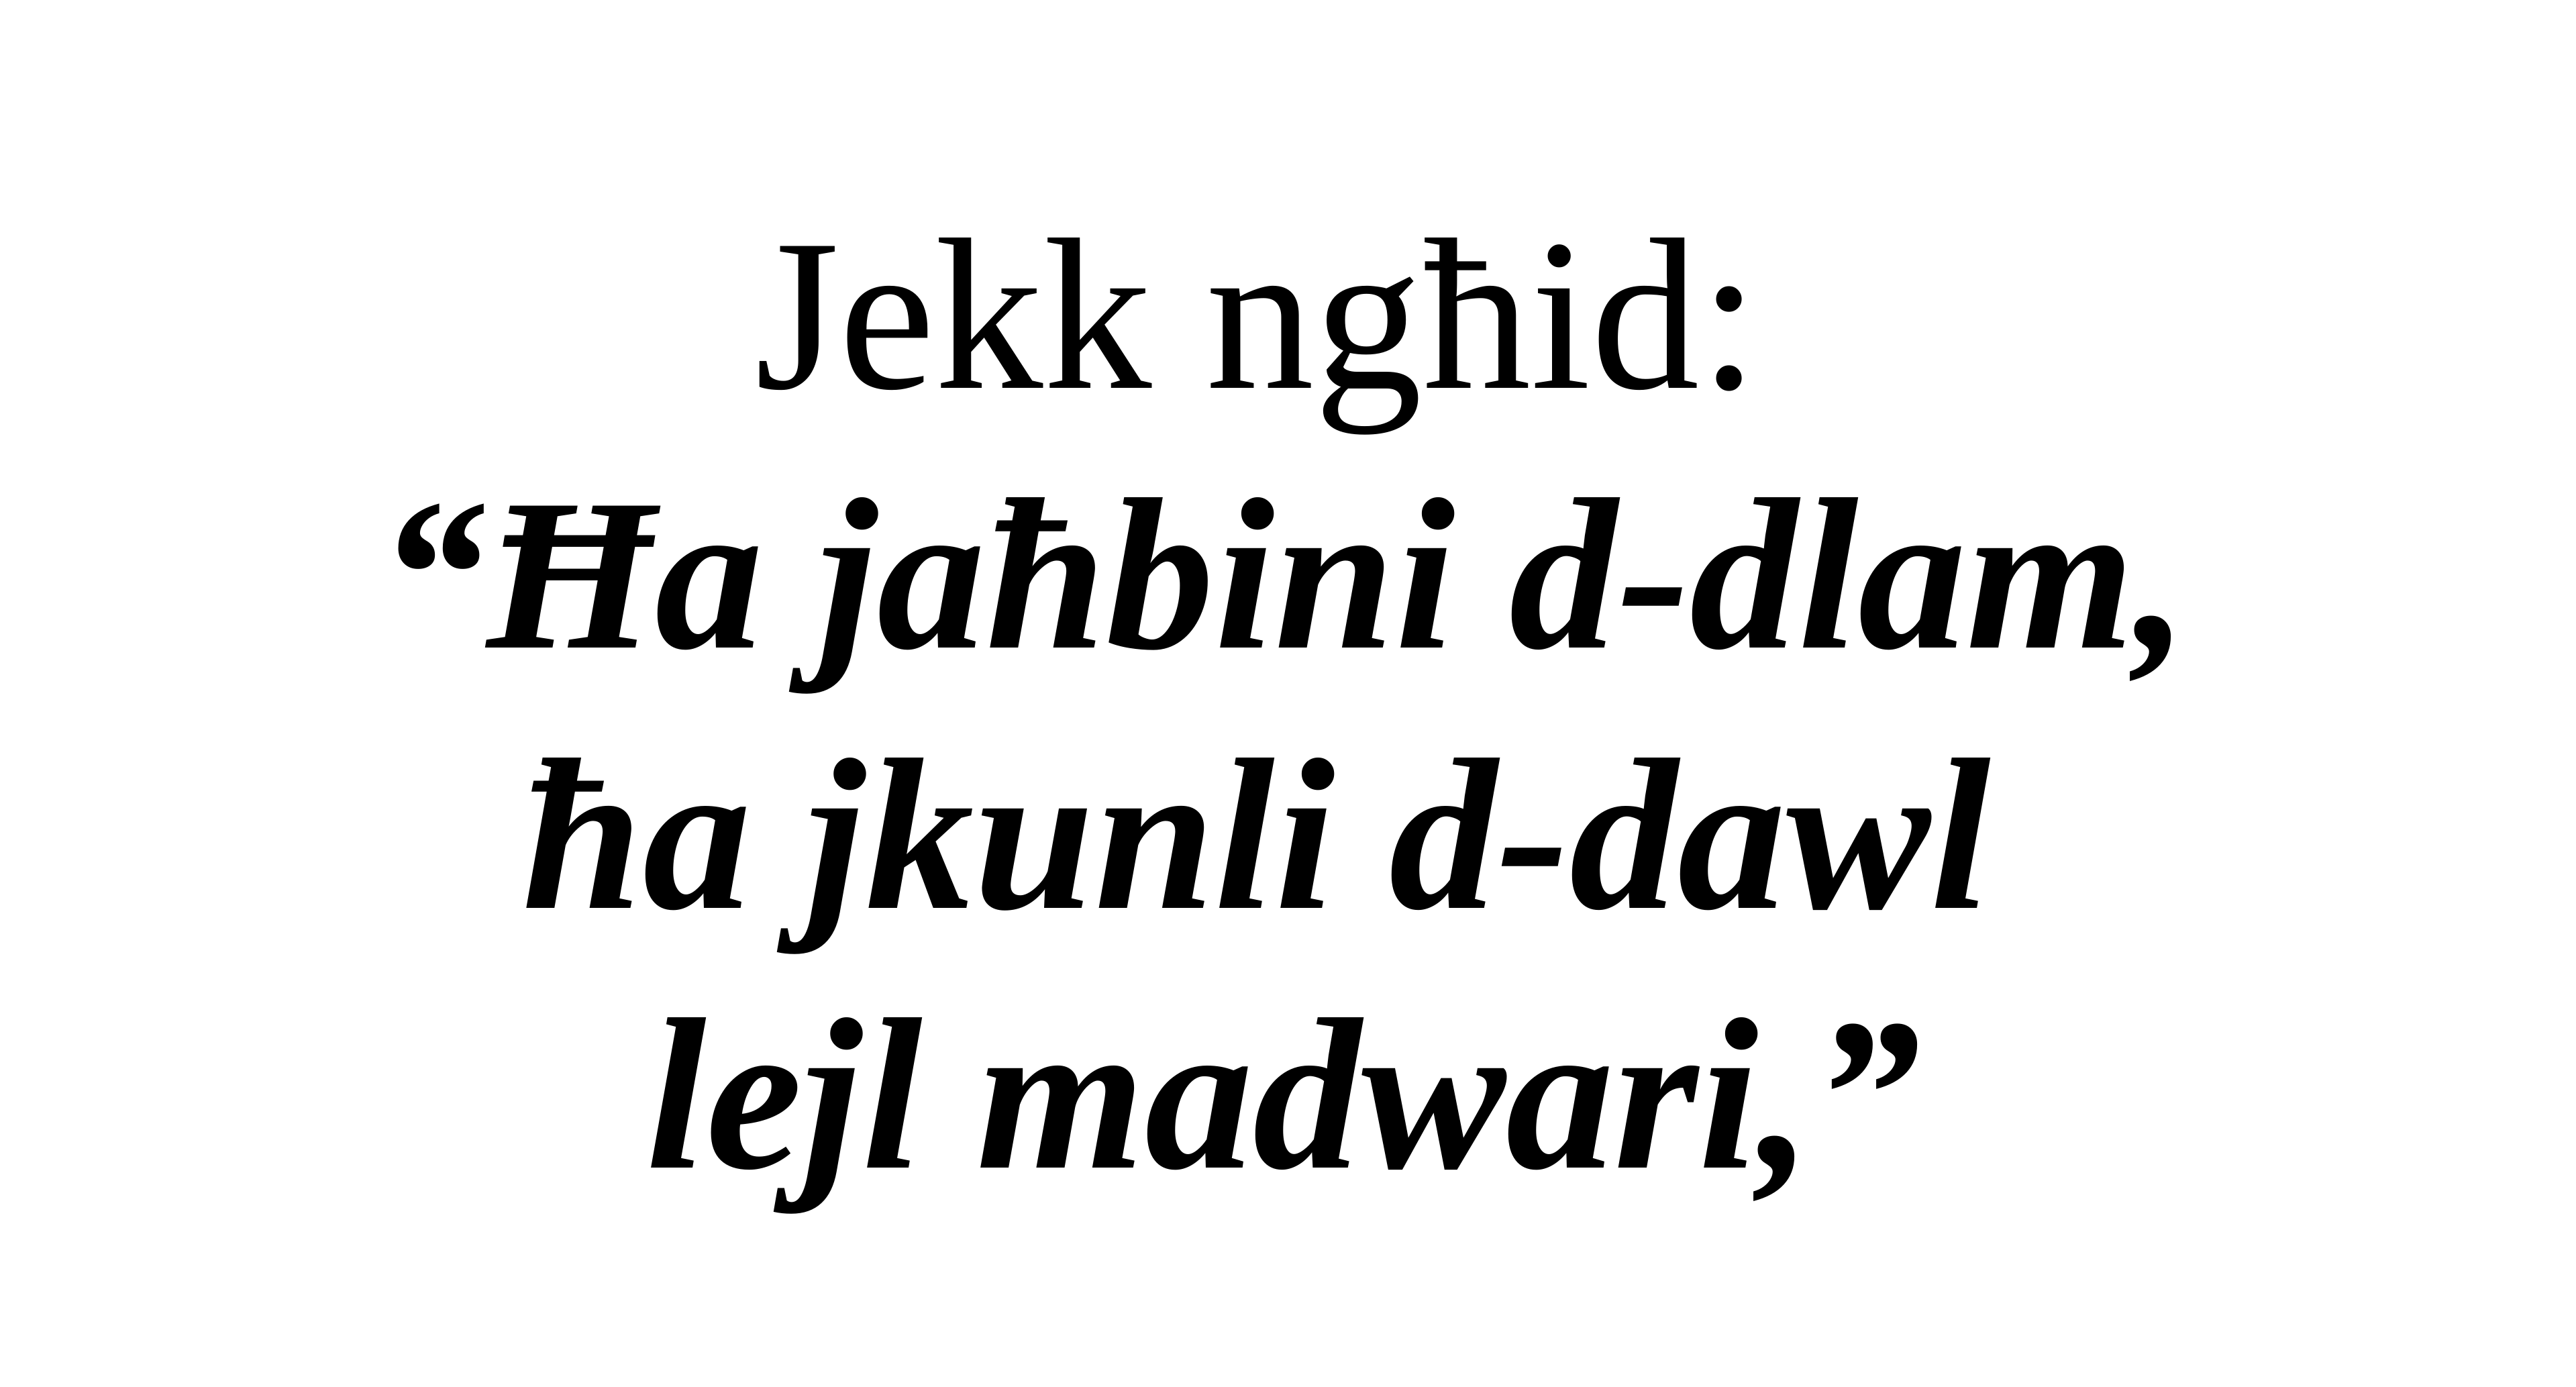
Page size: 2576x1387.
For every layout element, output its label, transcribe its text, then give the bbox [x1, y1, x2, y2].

list Jekk ngħid: “Ħa jaħbini d-dlam, ħa jkunli d-dawl lejl madwari,” [0, 166, 2573, 1221]
